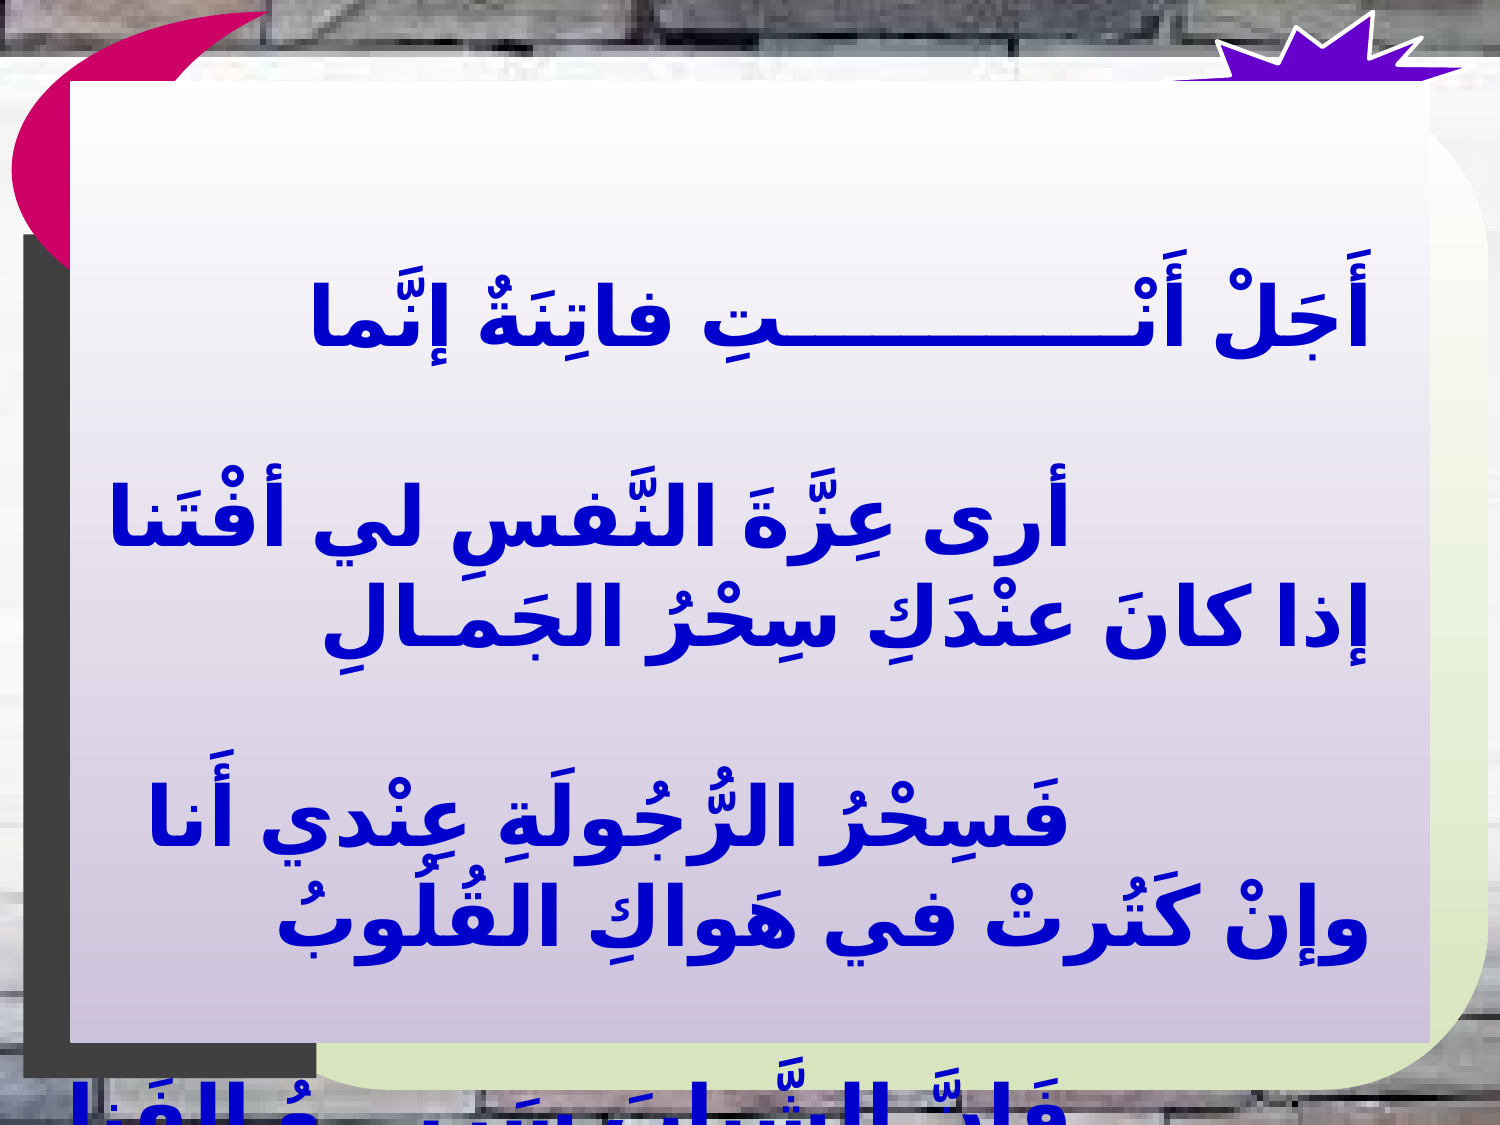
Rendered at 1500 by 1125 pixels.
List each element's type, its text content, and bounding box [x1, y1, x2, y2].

text_box أَجَلْ أَنْــــــــــــتِ فاتِنَةٌ إنَّما أرى عِزَّةَ النَّفسِ لي أفْتَنا إذا كانَ عنْدَكِ سِحْرُ الجَمـالِ فَسِحْرُ الرُّجُولَةِ عِنْدي أَنا وإنْ كَتُرتْ في هَواكِ القُلُوبُ فَإنَّ الشَّبابَ سَريـــعُ الفَنا [0, 255, 1389, 1125]
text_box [11, 11, 1489, 1090]
picture [0, 0, 1500, 1125]
